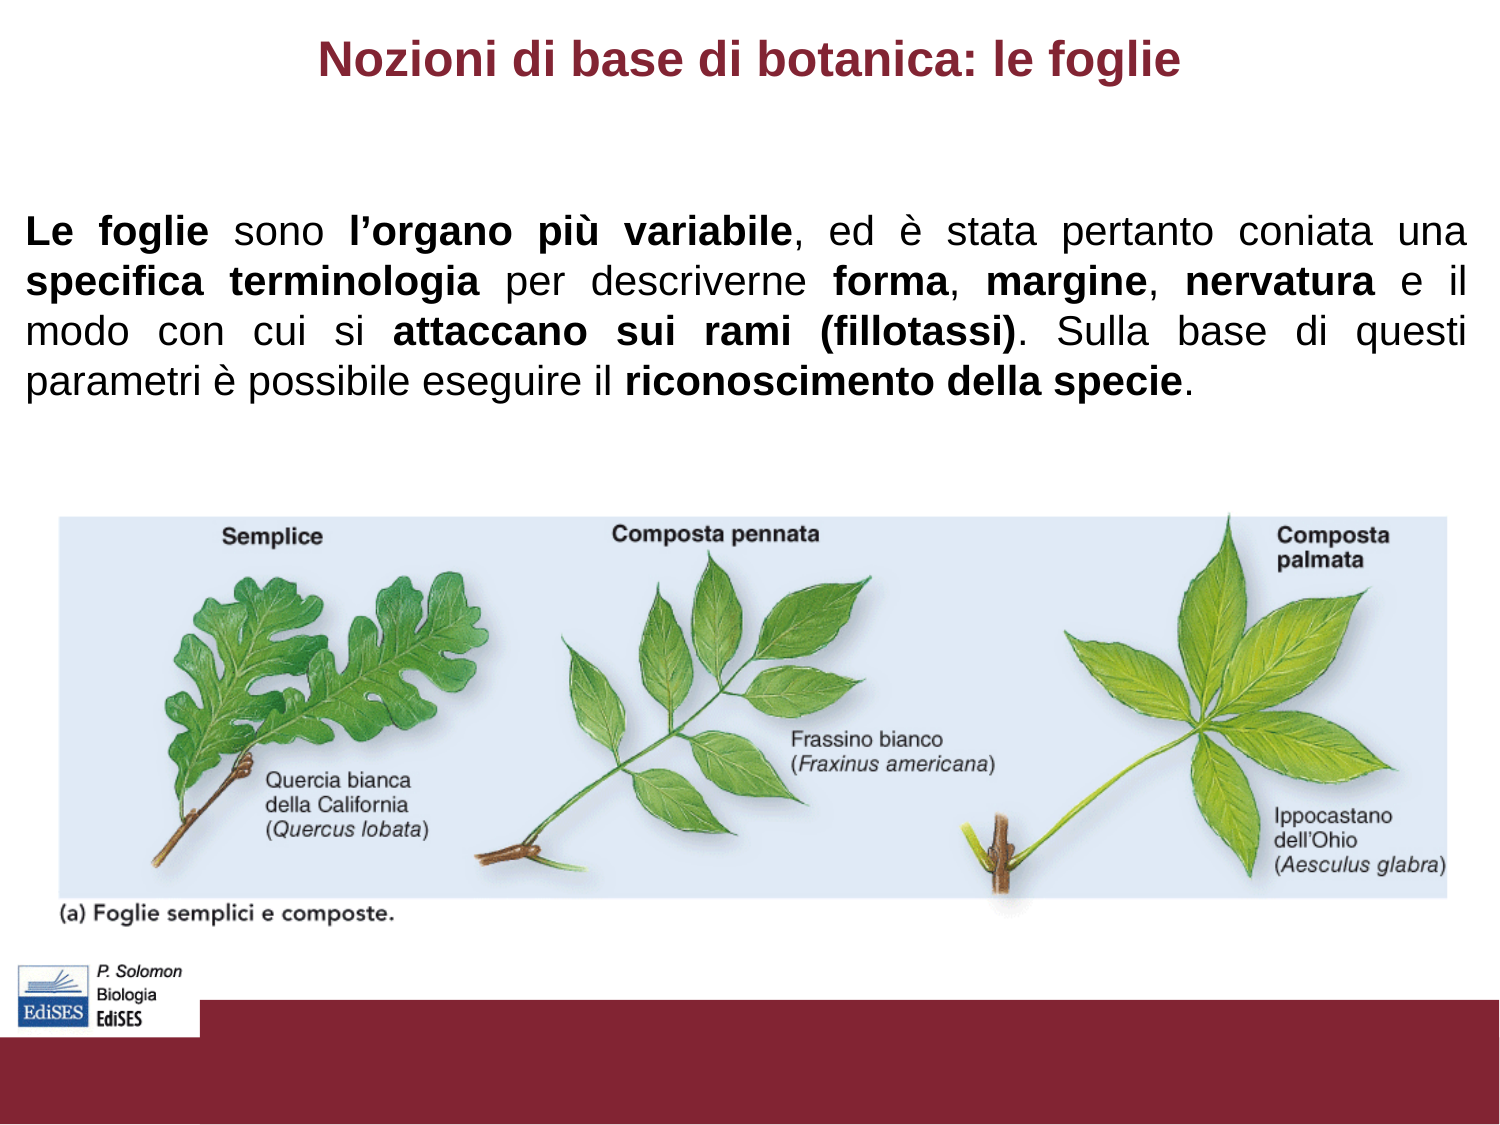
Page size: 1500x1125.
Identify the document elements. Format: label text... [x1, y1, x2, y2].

text_box Le foglie sono l’organo più variabile, ed è stata pertanto coniata una specifica terminologia per descriverne forma, margine, nervatura e il modo con cui si attaccano sui rami (fillotassi). Sulla base di questi parametri è possibile eseguire il riconoscimento della specie. [10, 196, 1483, 412]
title Nozioni di base di botanica: le foglie [76, 19, 1424, 90]
picture [33, 491, 1467, 929]
picture [17, 963, 184, 1036]
